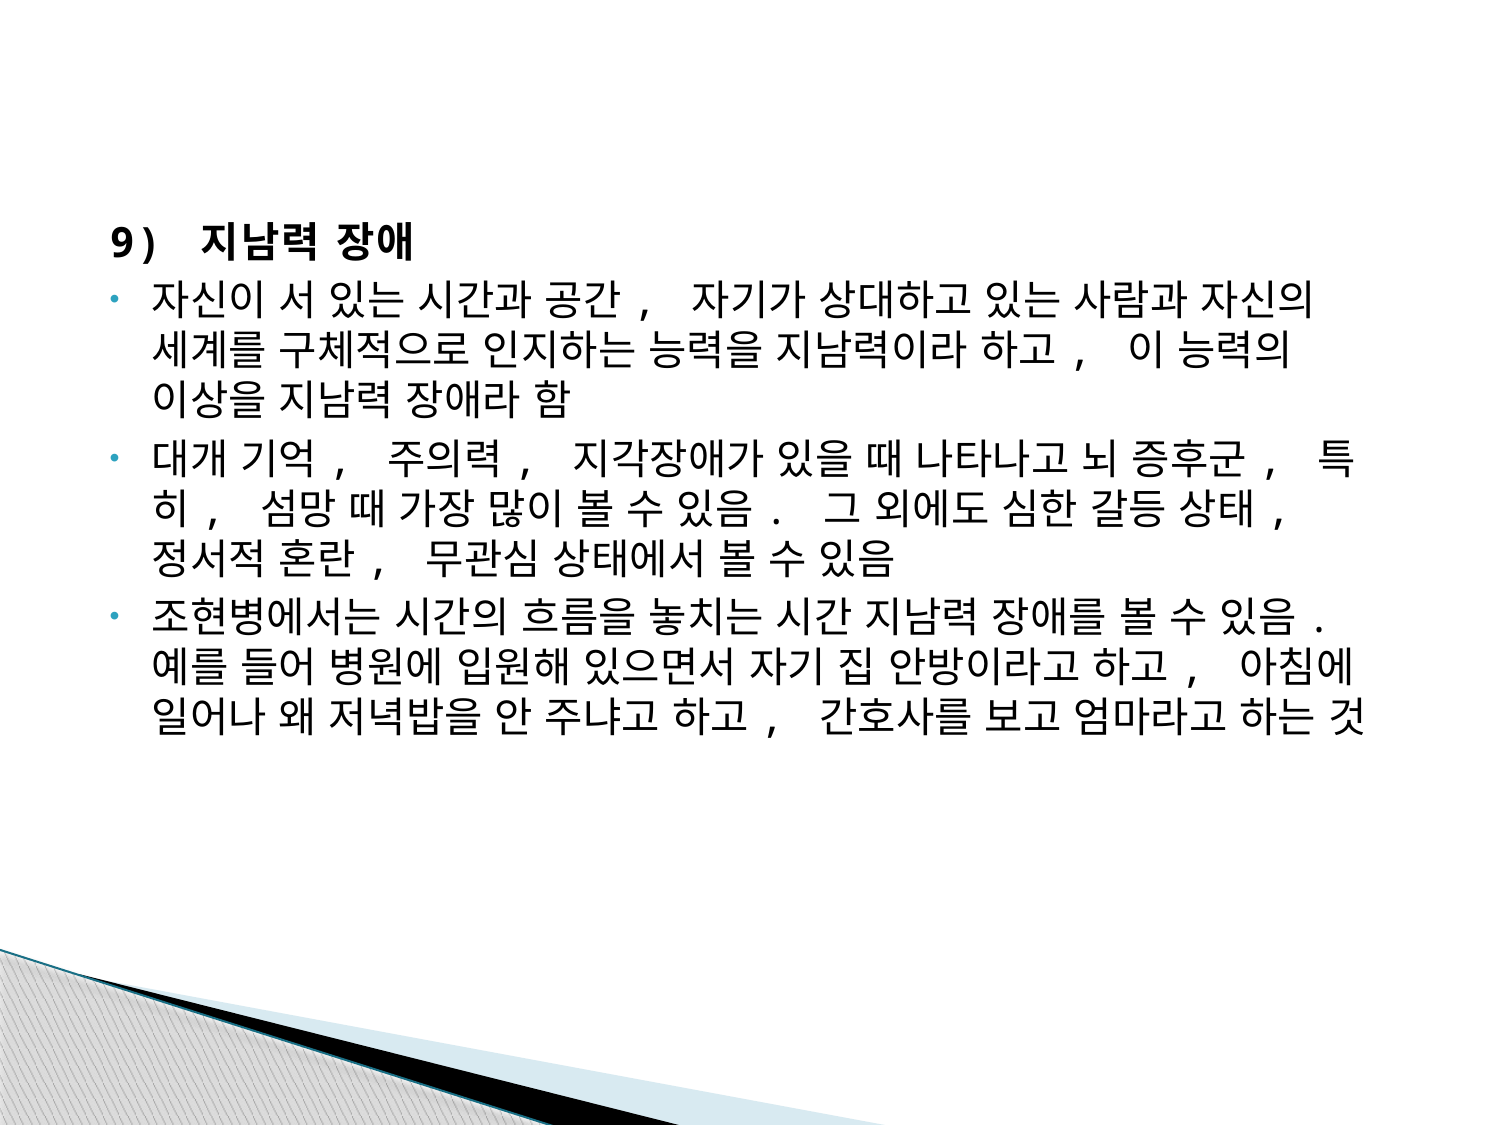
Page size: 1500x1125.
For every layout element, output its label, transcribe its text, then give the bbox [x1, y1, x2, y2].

list 9) 지남력 장애 자신이 서 있는 시간과 공간, 자기가 상대하고 있는 사람과 자신의 세계를 구체적으로 인지하는 능력을 지남력이라 하고, 이 능력의 이상을 지남력 장애라 함 대개 기억, 주의력, 지각장애가 있을 때 나타나고 뇌 증후군, 특히, 섬망 때 가장 많이 볼 수 있음. 그 외에도 심한 갈등 상태, 정서적 혼란, 무관심 상태에서 볼 수 있음 조현병에서는 시간의 흐름을 놓치는 시간 지남력 장애를 볼 수 있음. 예를 들어 병원에 입원해 있으면서 자기 집 안방이라고 하고, 아침에 일어나 왜 저녁밥을 안 주냐고 하고, 간호사를 보고 엄마라고 하는 것 [76, 208, 1427, 951]
